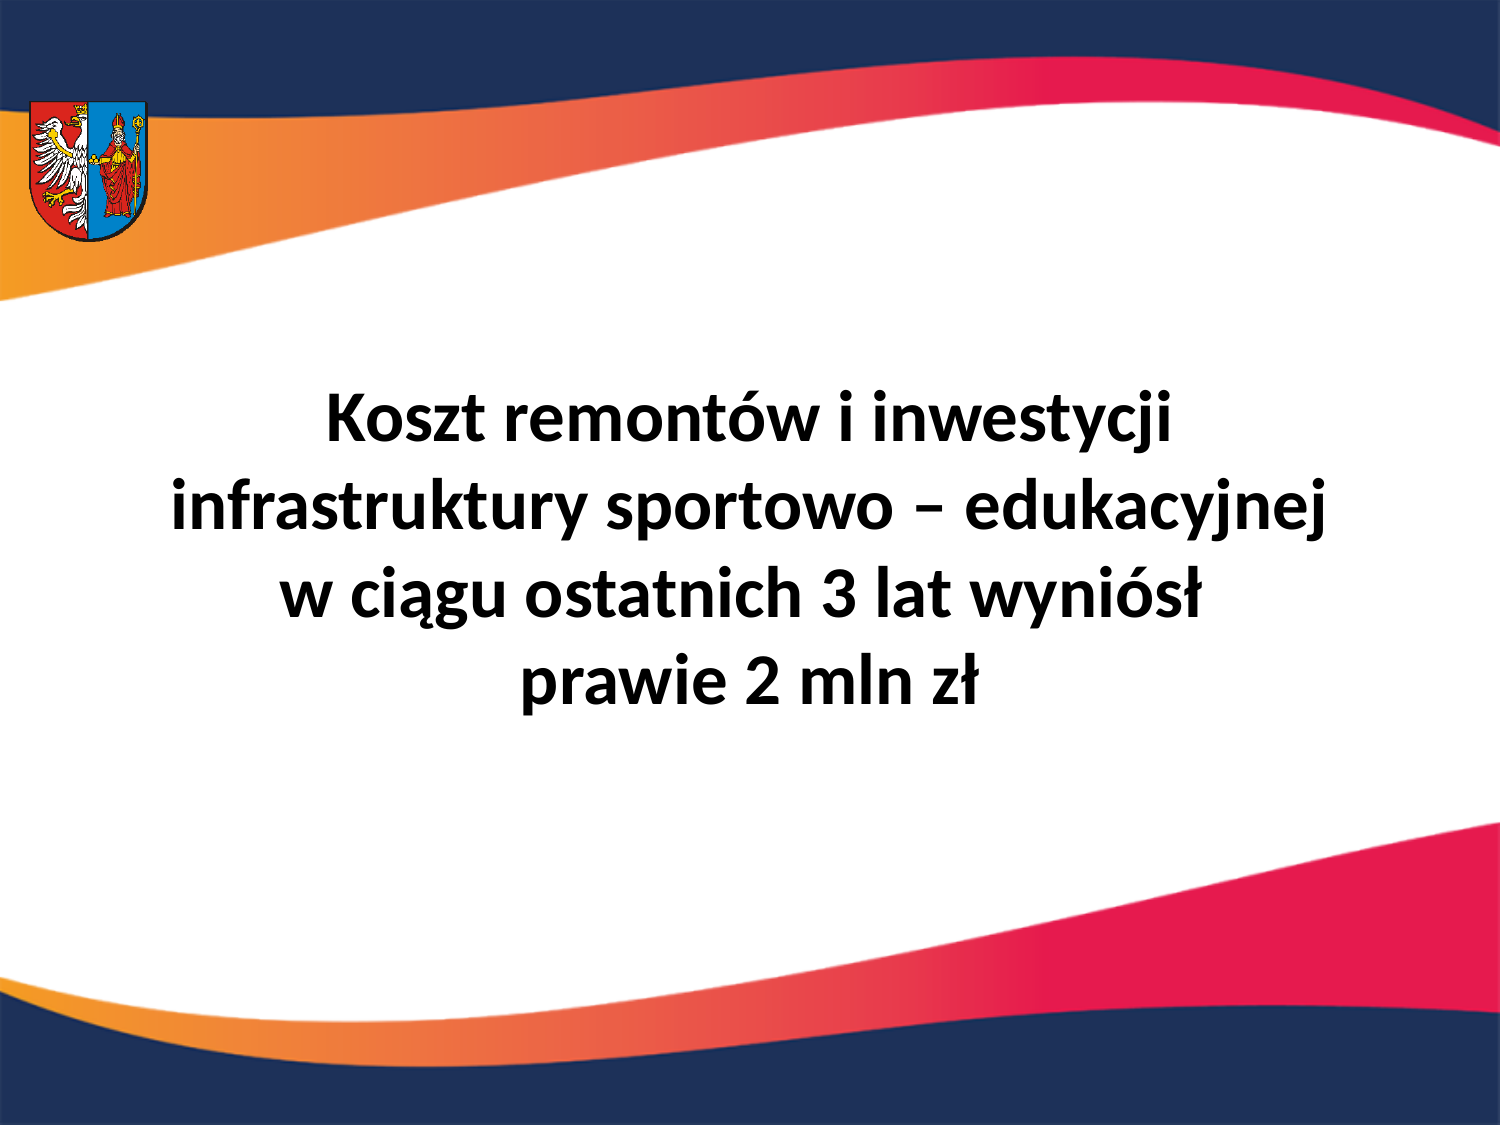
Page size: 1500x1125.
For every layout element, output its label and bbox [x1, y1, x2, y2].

text_box [74, 331, 1425, 1114]
picture [0, 0, 1500, 1125]
